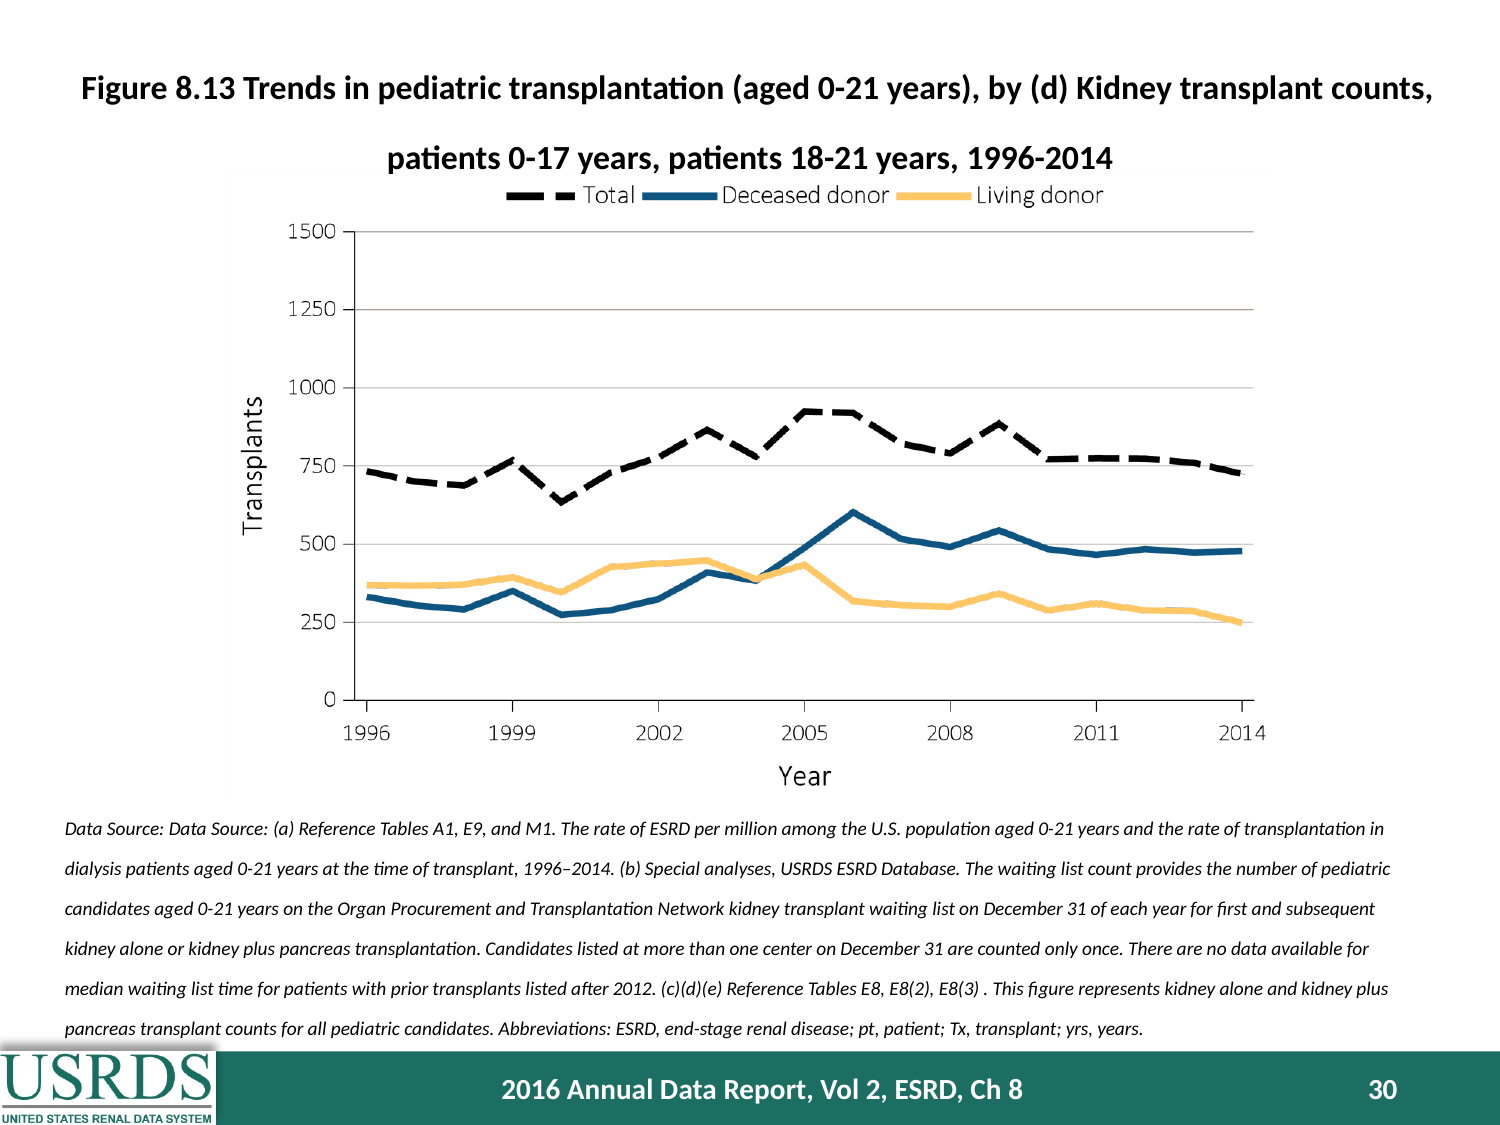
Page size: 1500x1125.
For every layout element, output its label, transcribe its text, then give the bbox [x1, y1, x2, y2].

picture [0, 1051, 216, 1125]
footer 2016 Annual Data Report, Vol 2, ESRD, Ch 8 [474, 1062, 1050, 1113]
text_box Figure 8.13 Trends in pediatric transplantation (aged 0-21 years), by (d) Kidney transplant counts, patients 0-17 years, patients 18-21 years, 1996-2014 [0, 51, 1500, 207]
picture [224, 174, 1276, 806]
slide_number 30 [1262, 1062, 1413, 1108]
text_box Data Source: Data Source: (a) Reference Tables A1, E9, and M1. The rate of ESRD per million among the U.S. population aged 0-21 years and the rate of transplantation in dialysis patients aged 0-21 years at the time of transplant, 1996–2014. (b) Special analyses, USRDS ESRD Database. The waiting list count provides the number of pediatric candidates aged 0-21 years on the Organ Procurement and Transplantation Network kidney transplant waiting list on December 31 of each year for first and subsequent kidney alone or kidney plus pancreas transplantation. Candidates listed at more than one center on December 31 are counted only once. There are no data available for median waiting list time for patients with prior transplants listed after 2012. (c)(d)(e) Reference Tables E8, E8(2), E8(3) . This figure represents kidney alone and kidney plus pancreas transplant counts for all pediatric candidates. Abbreviations: ESRD, end-stage renal disease; pt, patient; Tx, transplant; yrs, years. [50, 804, 1438, 1060]
